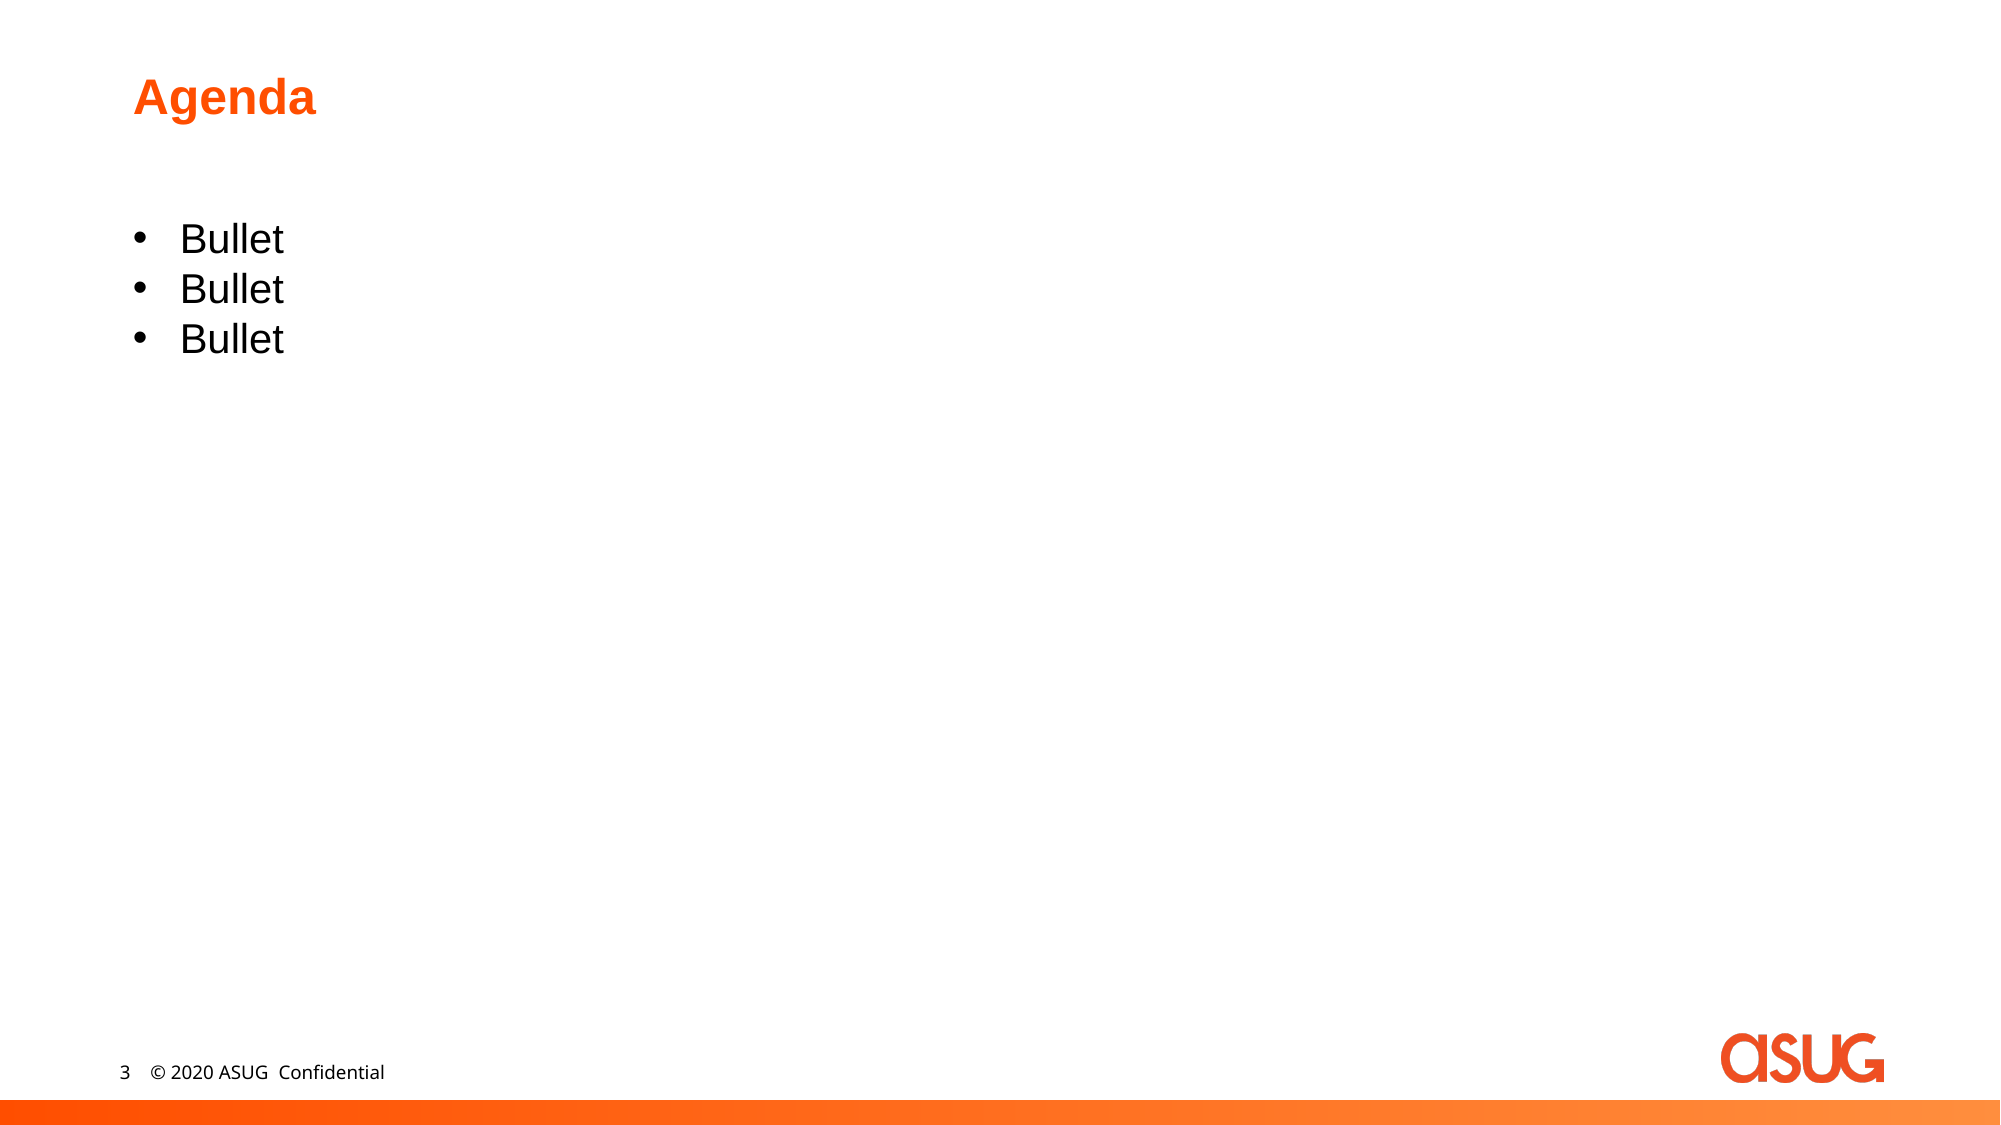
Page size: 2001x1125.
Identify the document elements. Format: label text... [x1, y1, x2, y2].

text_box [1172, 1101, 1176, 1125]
picture [1721, 1033, 1884, 1083]
text_box Bullet Bullet Bullet [118, 204, 1866, 370]
text_box Agenda [118, 56, 1883, 205]
